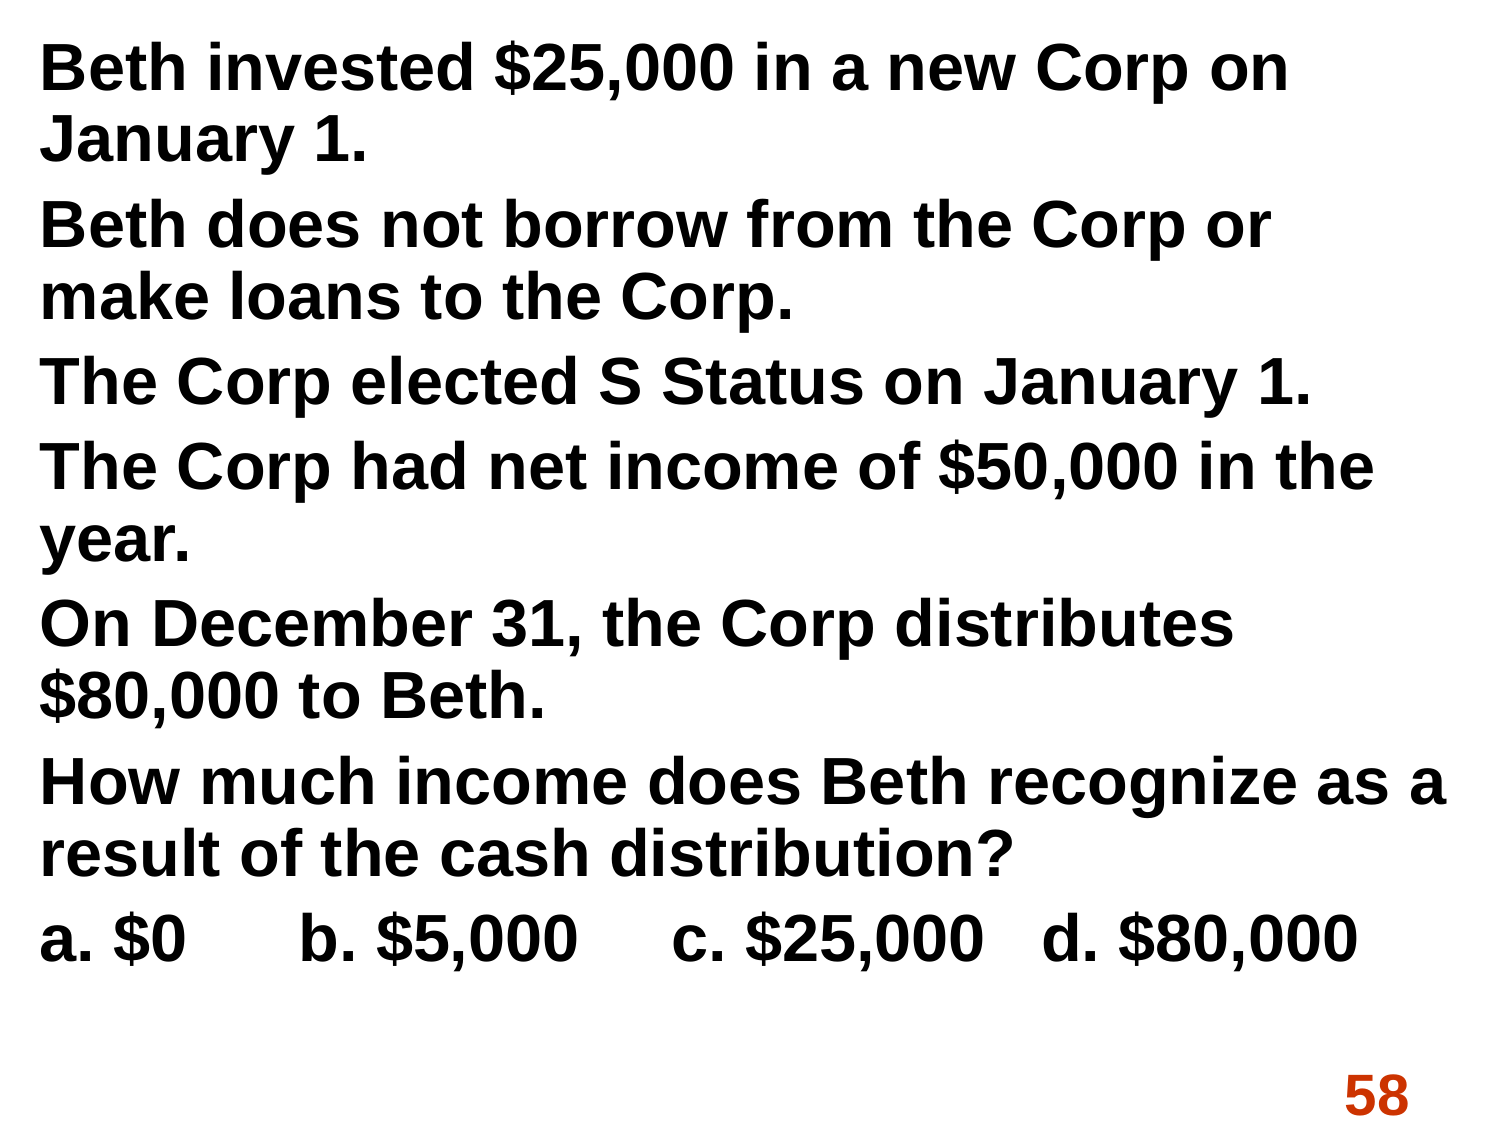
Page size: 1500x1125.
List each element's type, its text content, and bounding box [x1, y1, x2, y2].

slide_number 58 [1124, 1050, 1426, 1101]
list Beth invested $25,000 in a new Corp on January 1. Beth does not borrow from the Corp or make loans to the Corp. The Corp elected S Status on January 1. The Corp had net income of $50,000 in the year. On December 31, the Corp distributes $80,000 to Beth. How much income does Beth recognize as a result of the cash distribution? a. $0 b. $5,000 c. $25,000 d. $80,000 [24, 24, 1475, 1050]
